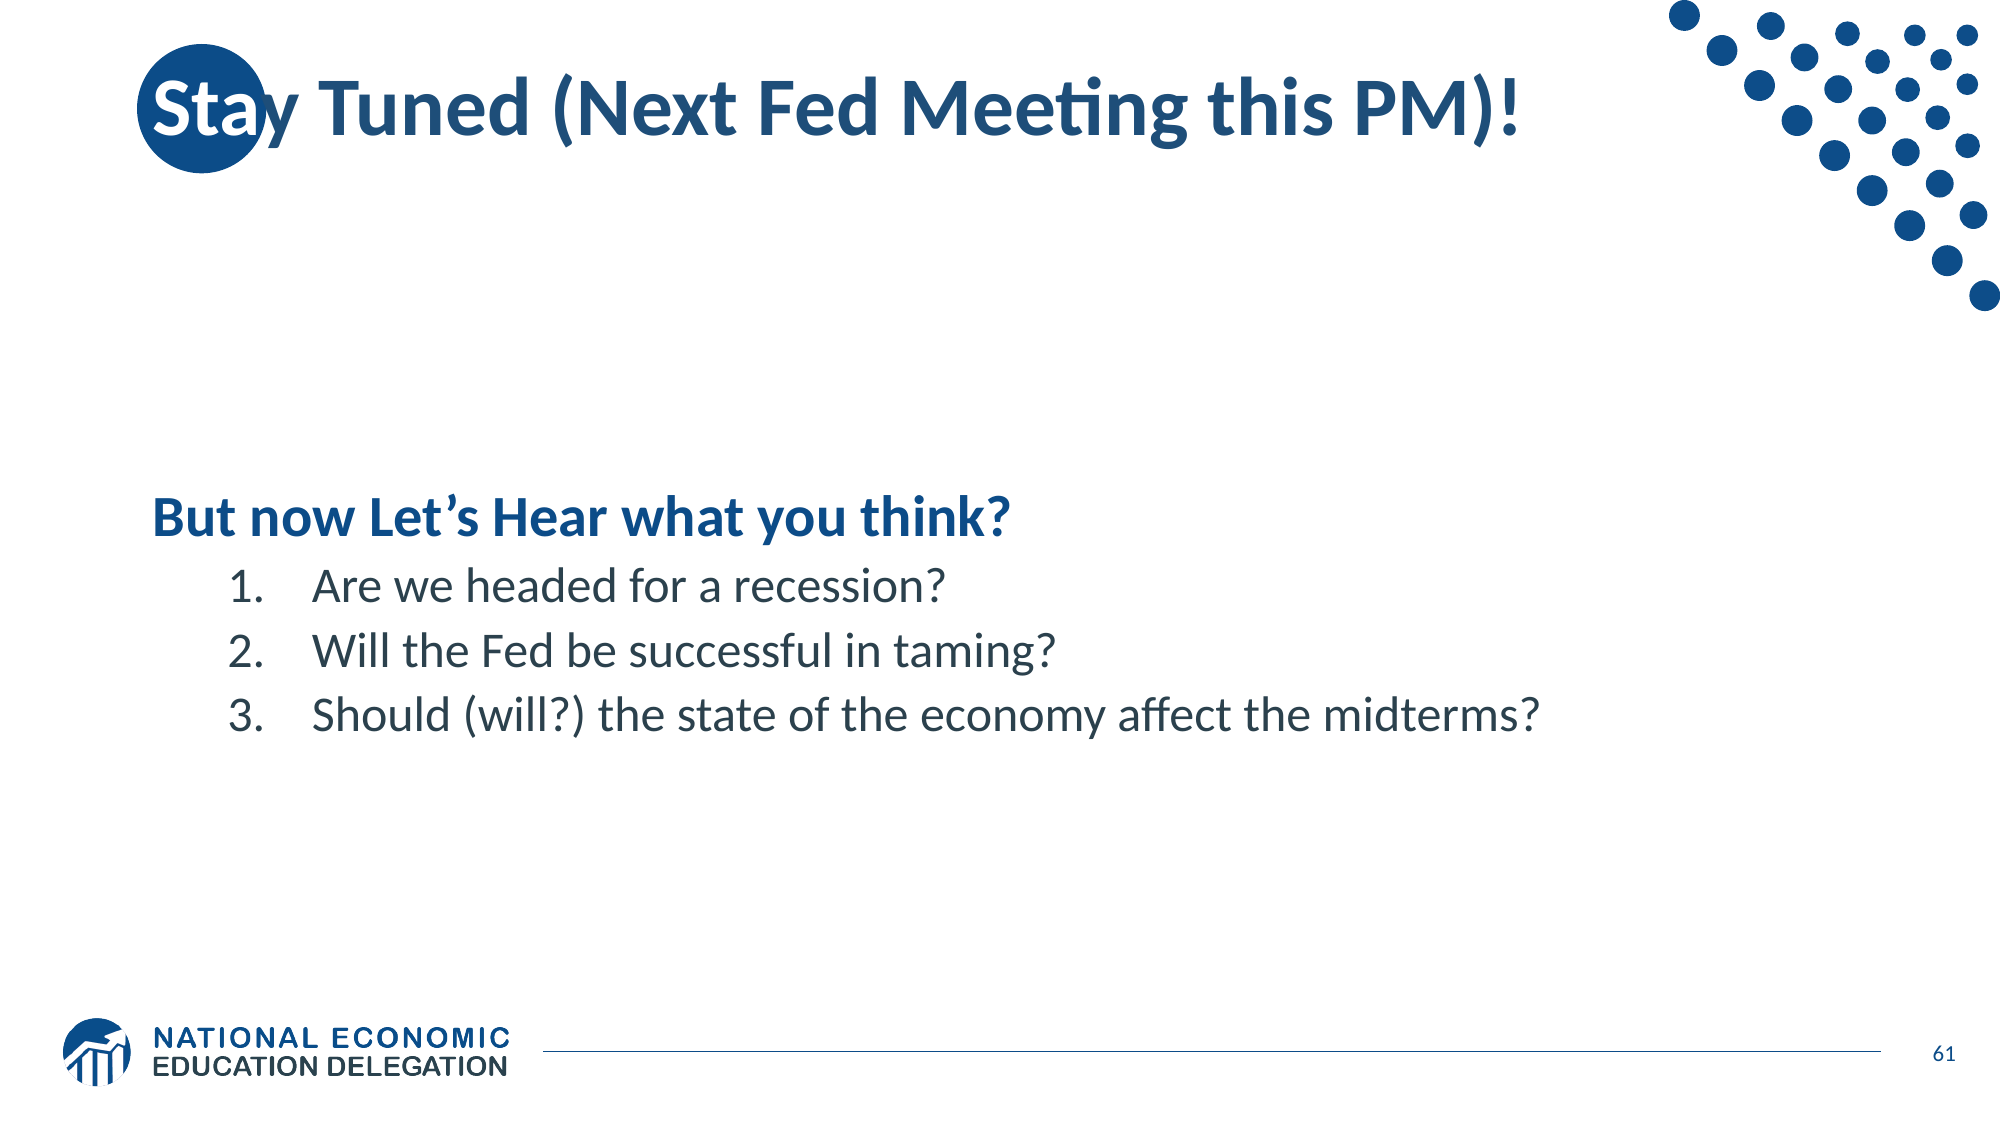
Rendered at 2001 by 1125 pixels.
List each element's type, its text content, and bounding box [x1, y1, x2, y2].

list But now Let’s Hear what you think? Are we headed for a recession? Will the Fed be successful in taming? Should (will?) the state of the economy affect the midterms? [137, 257, 1863, 972]
title Stay Tuned (Next Fed Meeting this PM)! [137, 0, 1863, 218]
slide_number 61 [1521, 1022, 1972, 1082]
picture [55, 1013, 520, 1091]
